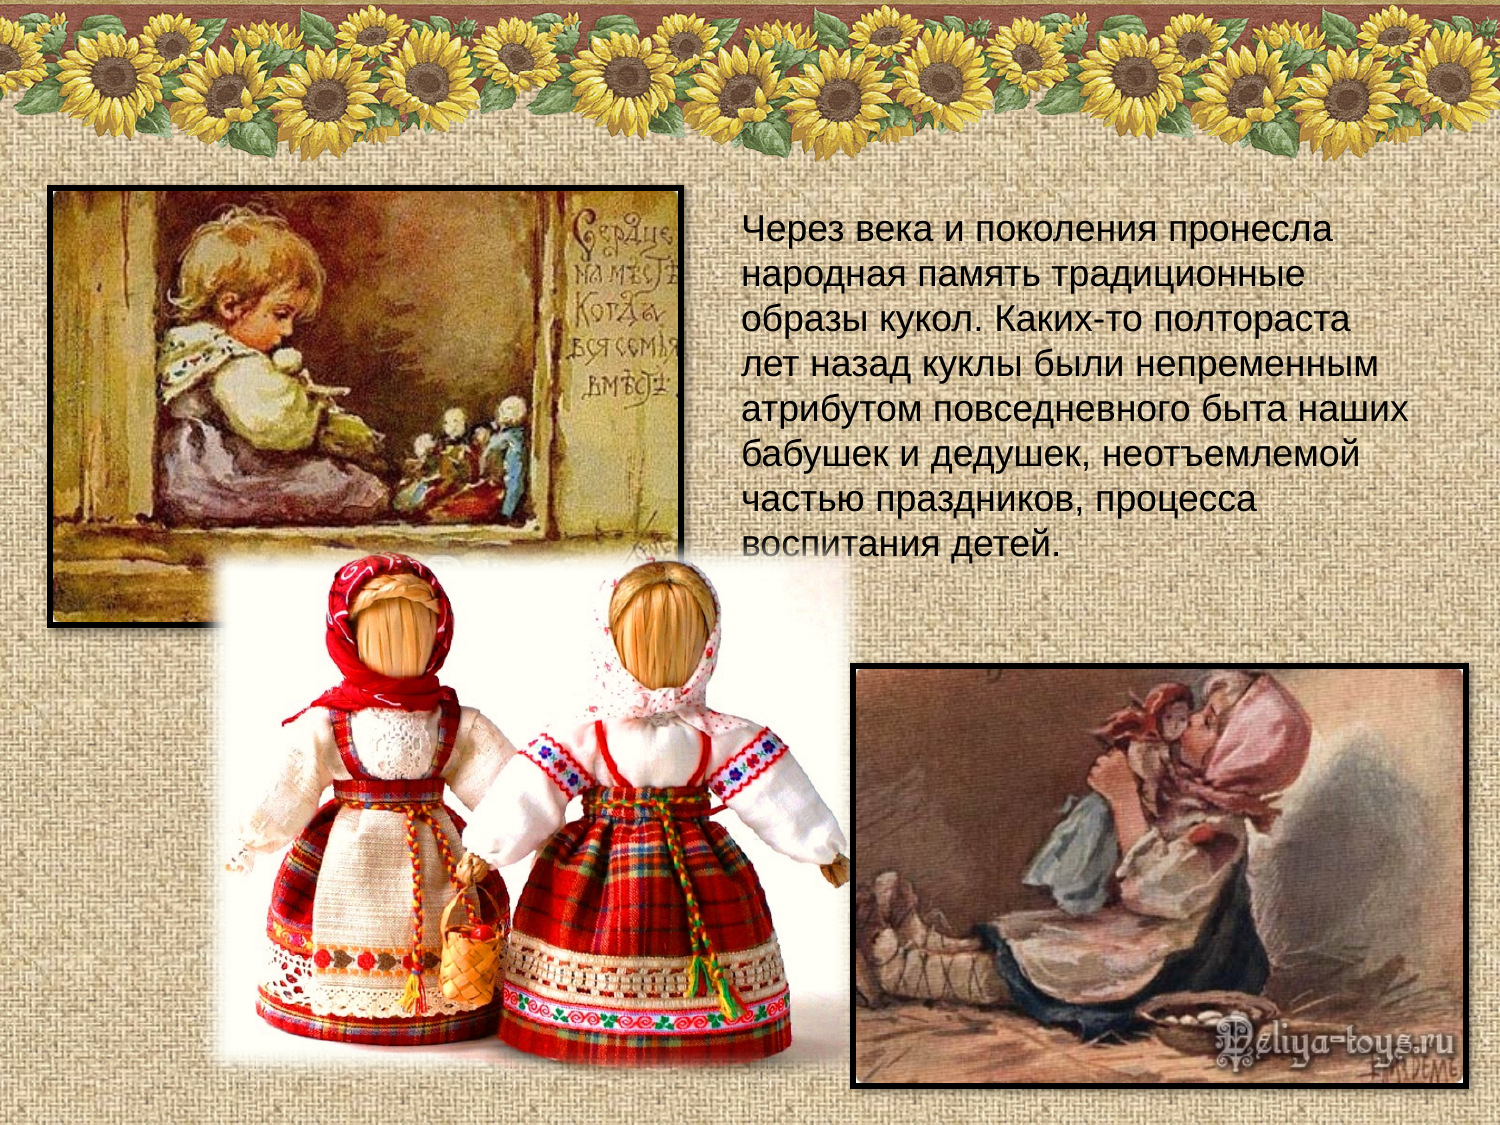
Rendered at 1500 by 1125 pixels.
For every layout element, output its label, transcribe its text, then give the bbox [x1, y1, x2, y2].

picture [52, 190, 1463, 1084]
text_box Через века и поколения пронесла народная память традиционные образы кукол. Каких-то полтораста лет назад куклы были непременным атрибутом повседневного быта наших бабушек и дедушек, неотъемлемой частью праздников, процесса воспитания детей. [726, 196, 1436, 571]
picture [0, 0, 1500, 168]
